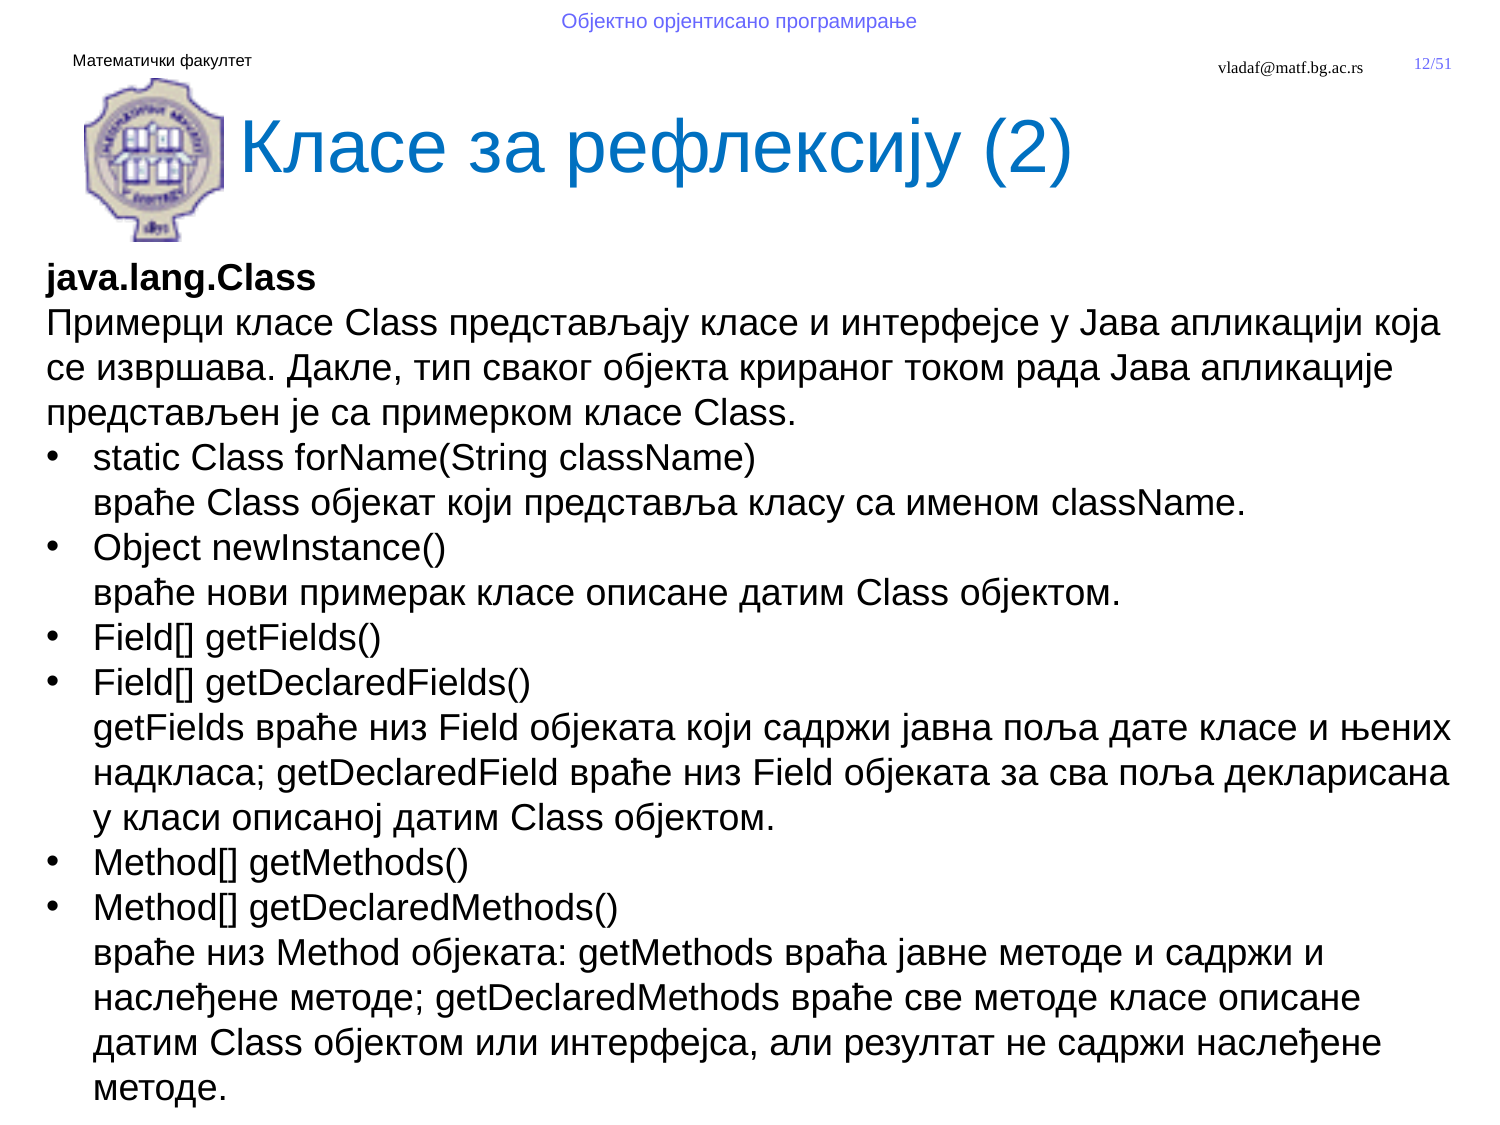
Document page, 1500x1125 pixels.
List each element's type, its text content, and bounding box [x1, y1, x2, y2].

text_box Класе за рефлексију (2) [224, 90, 1500, 233]
text_box java.lang.Class Примерци класе Class представљају класе и интерфејсе у Јава апликацији која се извршава. Дакле, тип сваког објекта крираног током рада Јава апликације представљен је са примерком класе Class. static Class forName(String className) враће Class објекат који представља класу са именом className. Object newInstance() враће нови примерак класе описане датим Class објектом. Field[] getFields() Field[] getDeclaredFields() getFields враће низ Field објеката који садржи јавна поља дате класе и њених надкласа; getDeclaredField враће низ Field објеката за сва поља декларисана у класи описаној датим Class објектом. Method[] getMethods() Method[] getDeclaredMethods() враће низ Method објеката: getMethods враћа јавне методе и садржи и наслеђене методе; getDeclaredMethods враће све методе класе описане датим Class објектом или интерфејса, али резултат не садржи наслеђене методе. [31, 245, 1486, 1125]
picture [84, 78, 224, 242]
